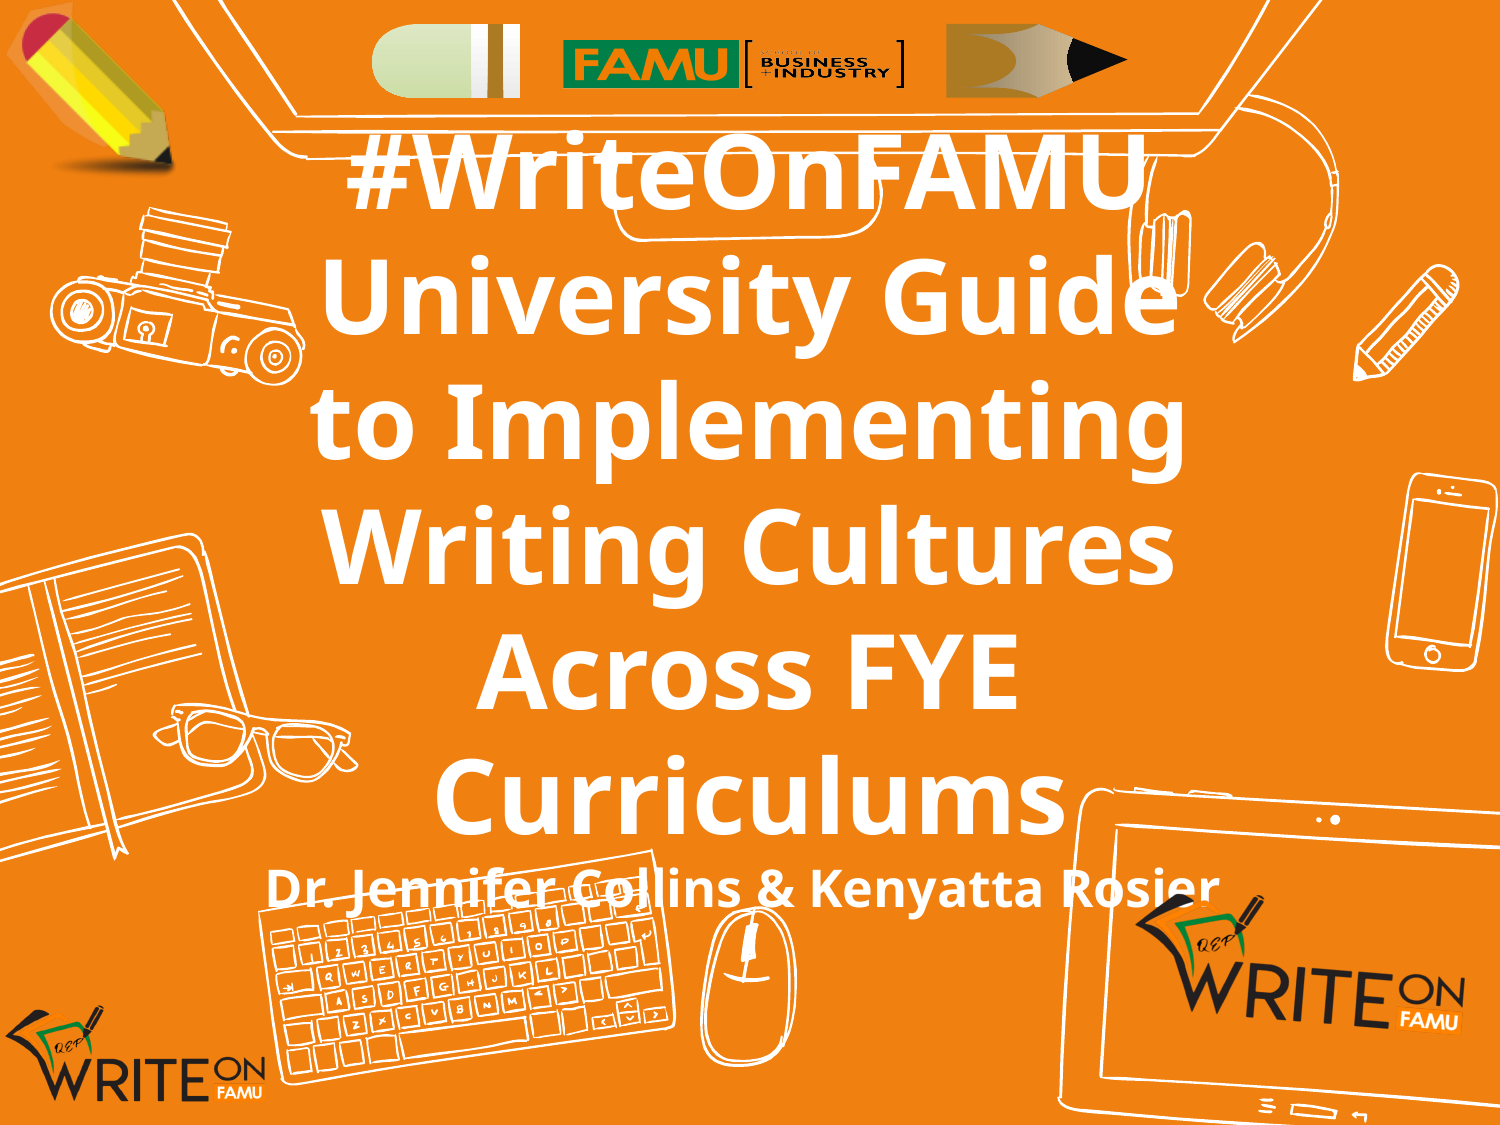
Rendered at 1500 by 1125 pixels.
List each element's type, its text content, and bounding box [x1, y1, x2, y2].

picture [1, 1001, 275, 1111]
title #WriteOnFAMU University Guide to Implementing Writing Cultures Across FYE Curriculums Dr. Jennifer Collins & Kenyatta Rosier [246, 384, 1254, 639]
picture [1123, 880, 1483, 1047]
picture [0, 0, 200, 200]
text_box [372, 23, 1128, 101]
